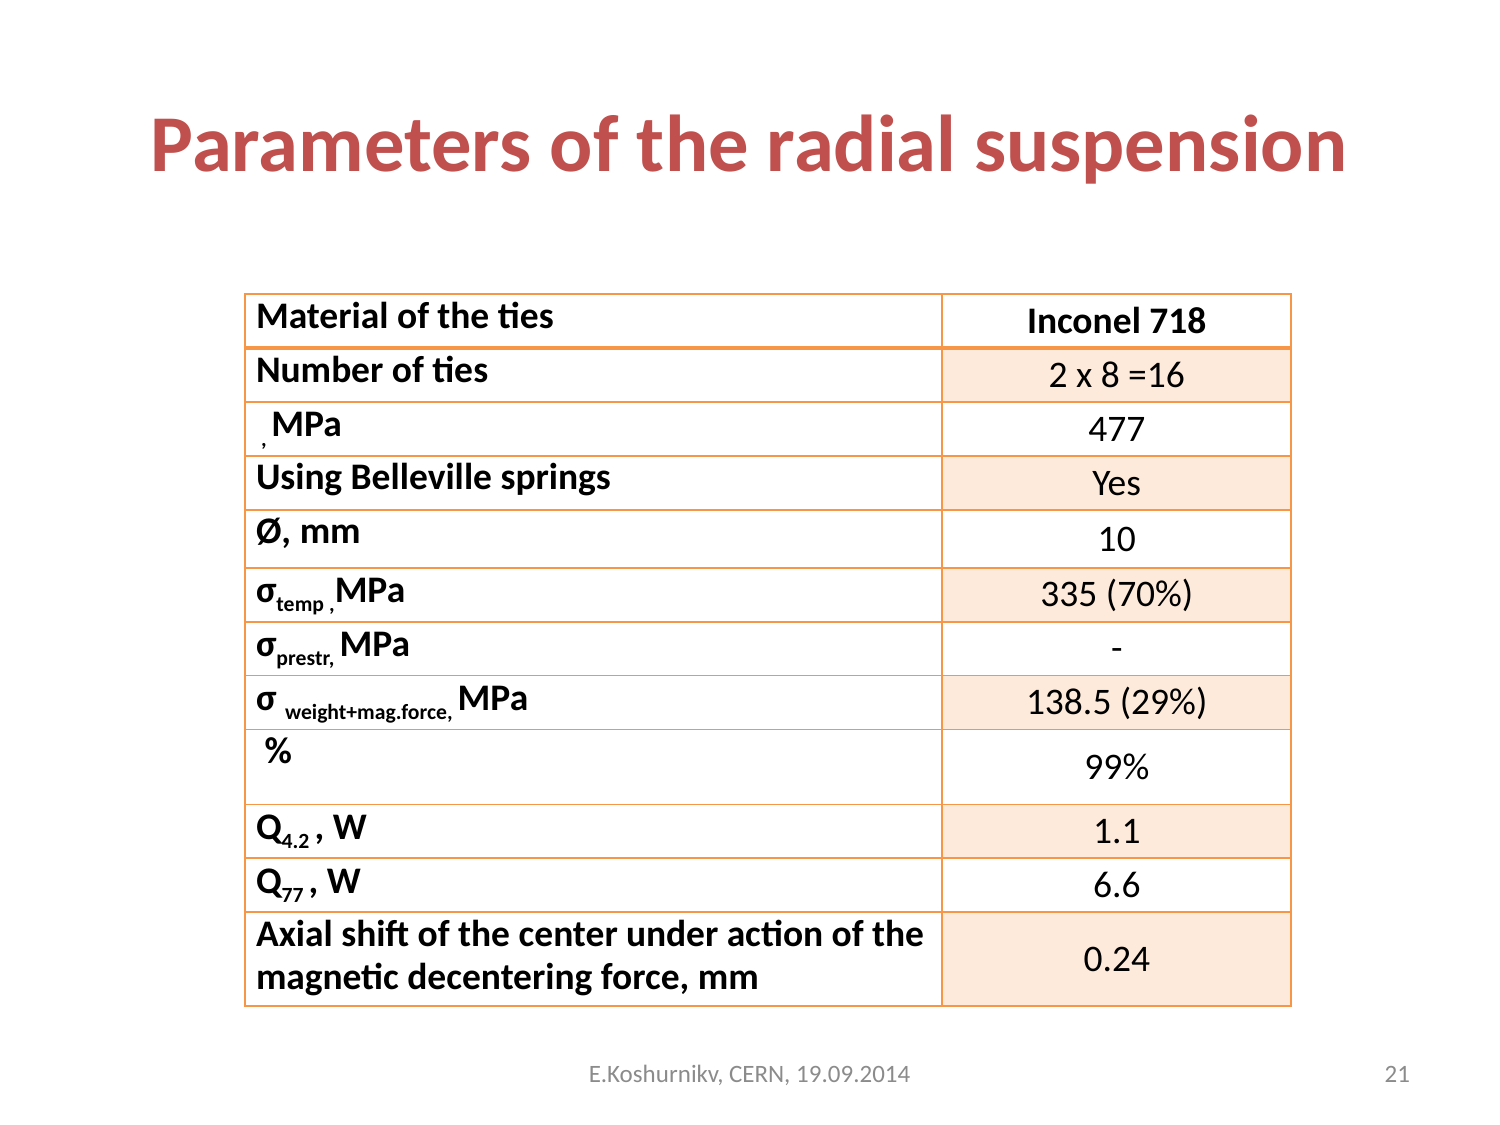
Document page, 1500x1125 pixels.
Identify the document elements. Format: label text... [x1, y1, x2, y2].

slide_number 21 [1074, 1042, 1425, 1103]
title Parameters of the radial suspension [75, 45, 1425, 233]
footer E.Koshurnikv, CERN, 19.09.2014 [512, 1042, 988, 1103]
